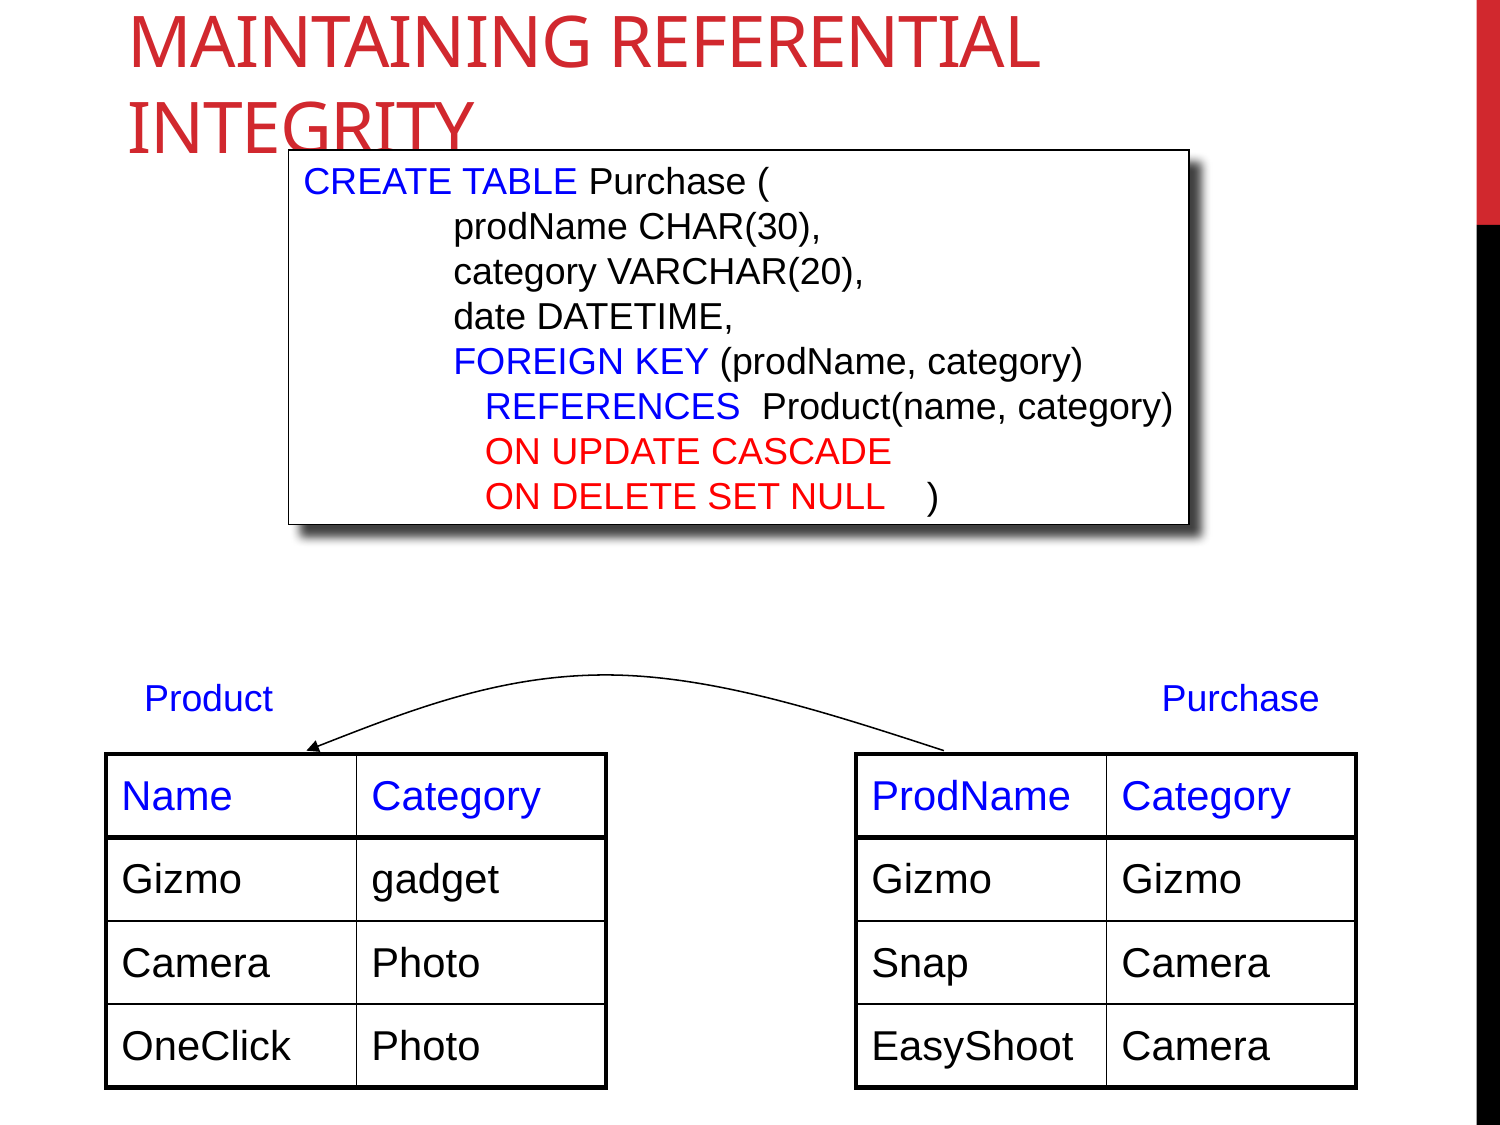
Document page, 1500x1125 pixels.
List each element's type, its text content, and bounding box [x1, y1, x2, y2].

table_header Name [108, 756, 356, 835]
table_cell EasyShoot [858, 1005, 1106, 1085]
text_box Product [129, 666, 289, 727]
text_box Purchase [1146, 666, 1335, 727]
table_cell Camera [108, 922, 356, 1003]
table_cell gadget [357, 840, 604, 920]
title Maintaining Referential Integrity [112, 0, 1388, 175]
table_header ProdName [858, 756, 1106, 835]
table_cell Gizmo [108, 840, 356, 920]
table_cell Gizmo [858, 840, 1106, 920]
table_cell OneClick [108, 1005, 356, 1085]
table_cell Photo [357, 1005, 604, 1085]
text_box [306, 674, 944, 752]
text_box CREATE TABLE Purchase ( prodName CHAR(30), category VARCHAR(20), date DATETIME, FOREIGN KEY (prodName, category) REFERENCES Product(name, category) ON UPDATE CASCADE ON DELETE SET NULL ) [288, 149, 1189, 525]
table_cell Gizmo [1107, 840, 1354, 920]
table_header Category [357, 756, 604, 835]
table_cell Snap [858, 922, 1106, 1003]
table_header Category [1107, 756, 1354, 835]
table_cell Camera [1107, 1005, 1354, 1085]
table_cell Camera [1107, 922, 1354, 1003]
table_cell Photo [357, 922, 604, 1003]
